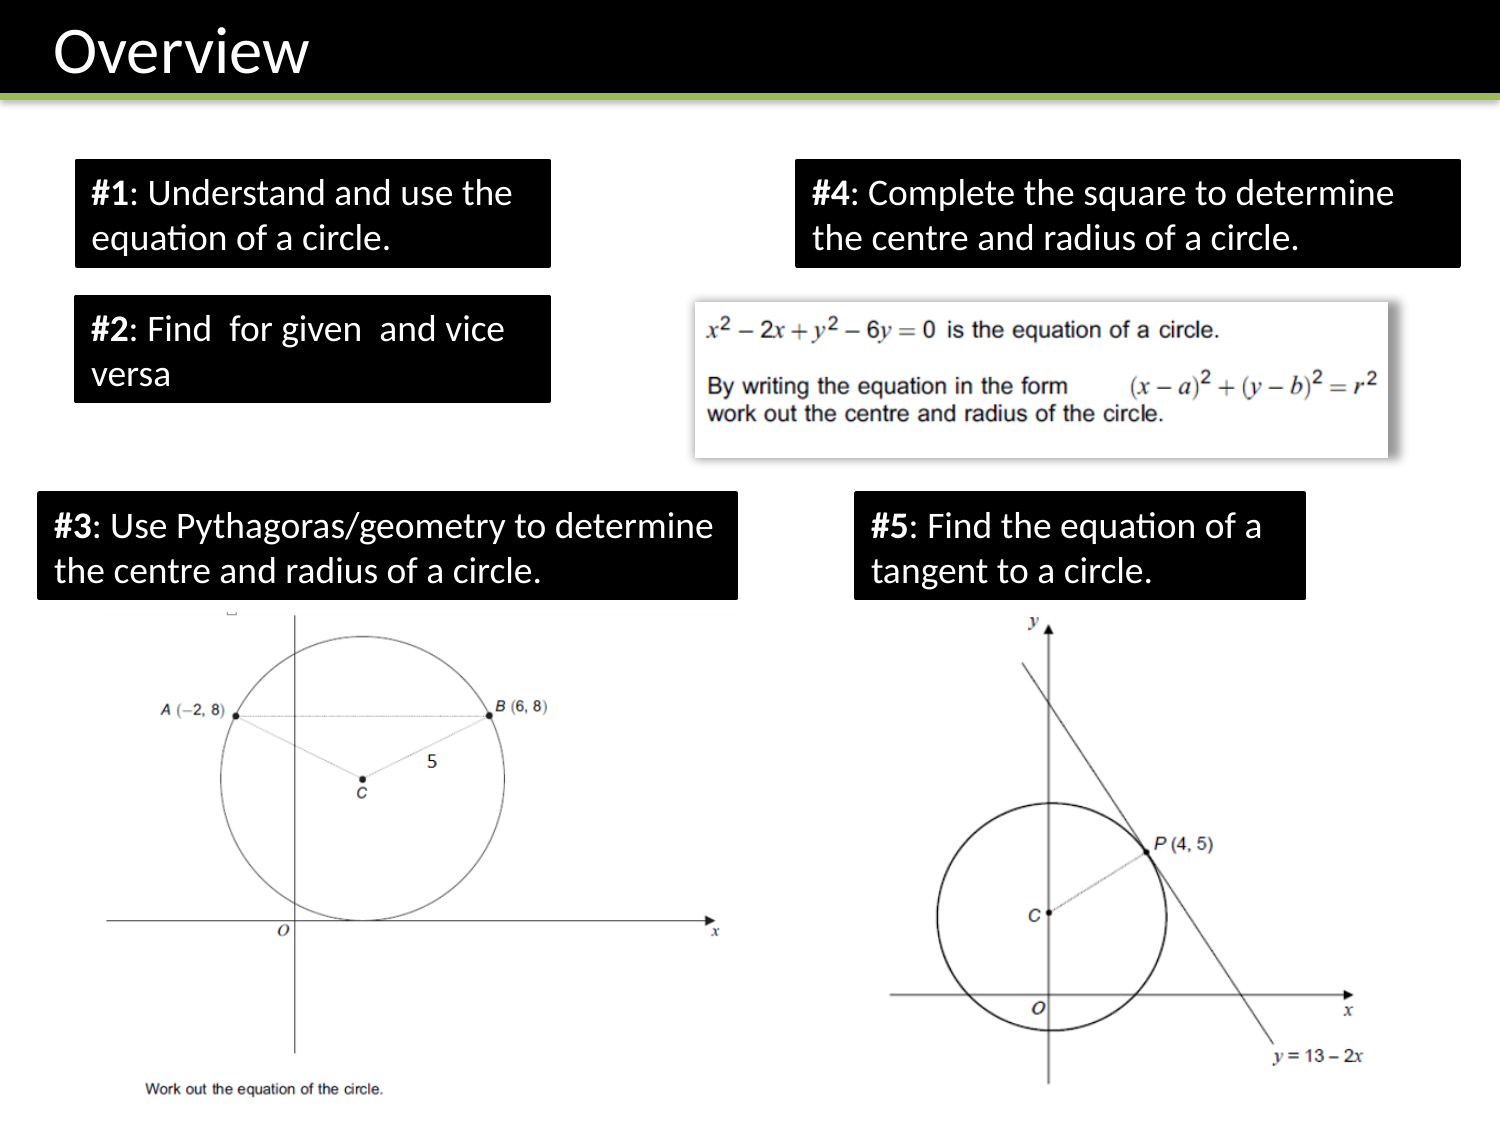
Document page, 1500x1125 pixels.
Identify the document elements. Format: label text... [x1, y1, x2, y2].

picture [100, 612, 739, 1108]
text_box #1: Understand and use the equation of a circle. [75, 159, 551, 268]
picture [695, 302, 1389, 459]
text_box #3: Use Pythagoras/geometry to determine the centre and radius of a circle. [37, 491, 738, 600]
text_box #5: Find the equation of a tangent to a circle. [854, 491, 1306, 600]
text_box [0, 0, 1500, 99]
picture [879, 609, 1370, 1095]
text_box #4: Complete the square to determine the centre and radius of a circle. [795, 159, 1461, 268]
